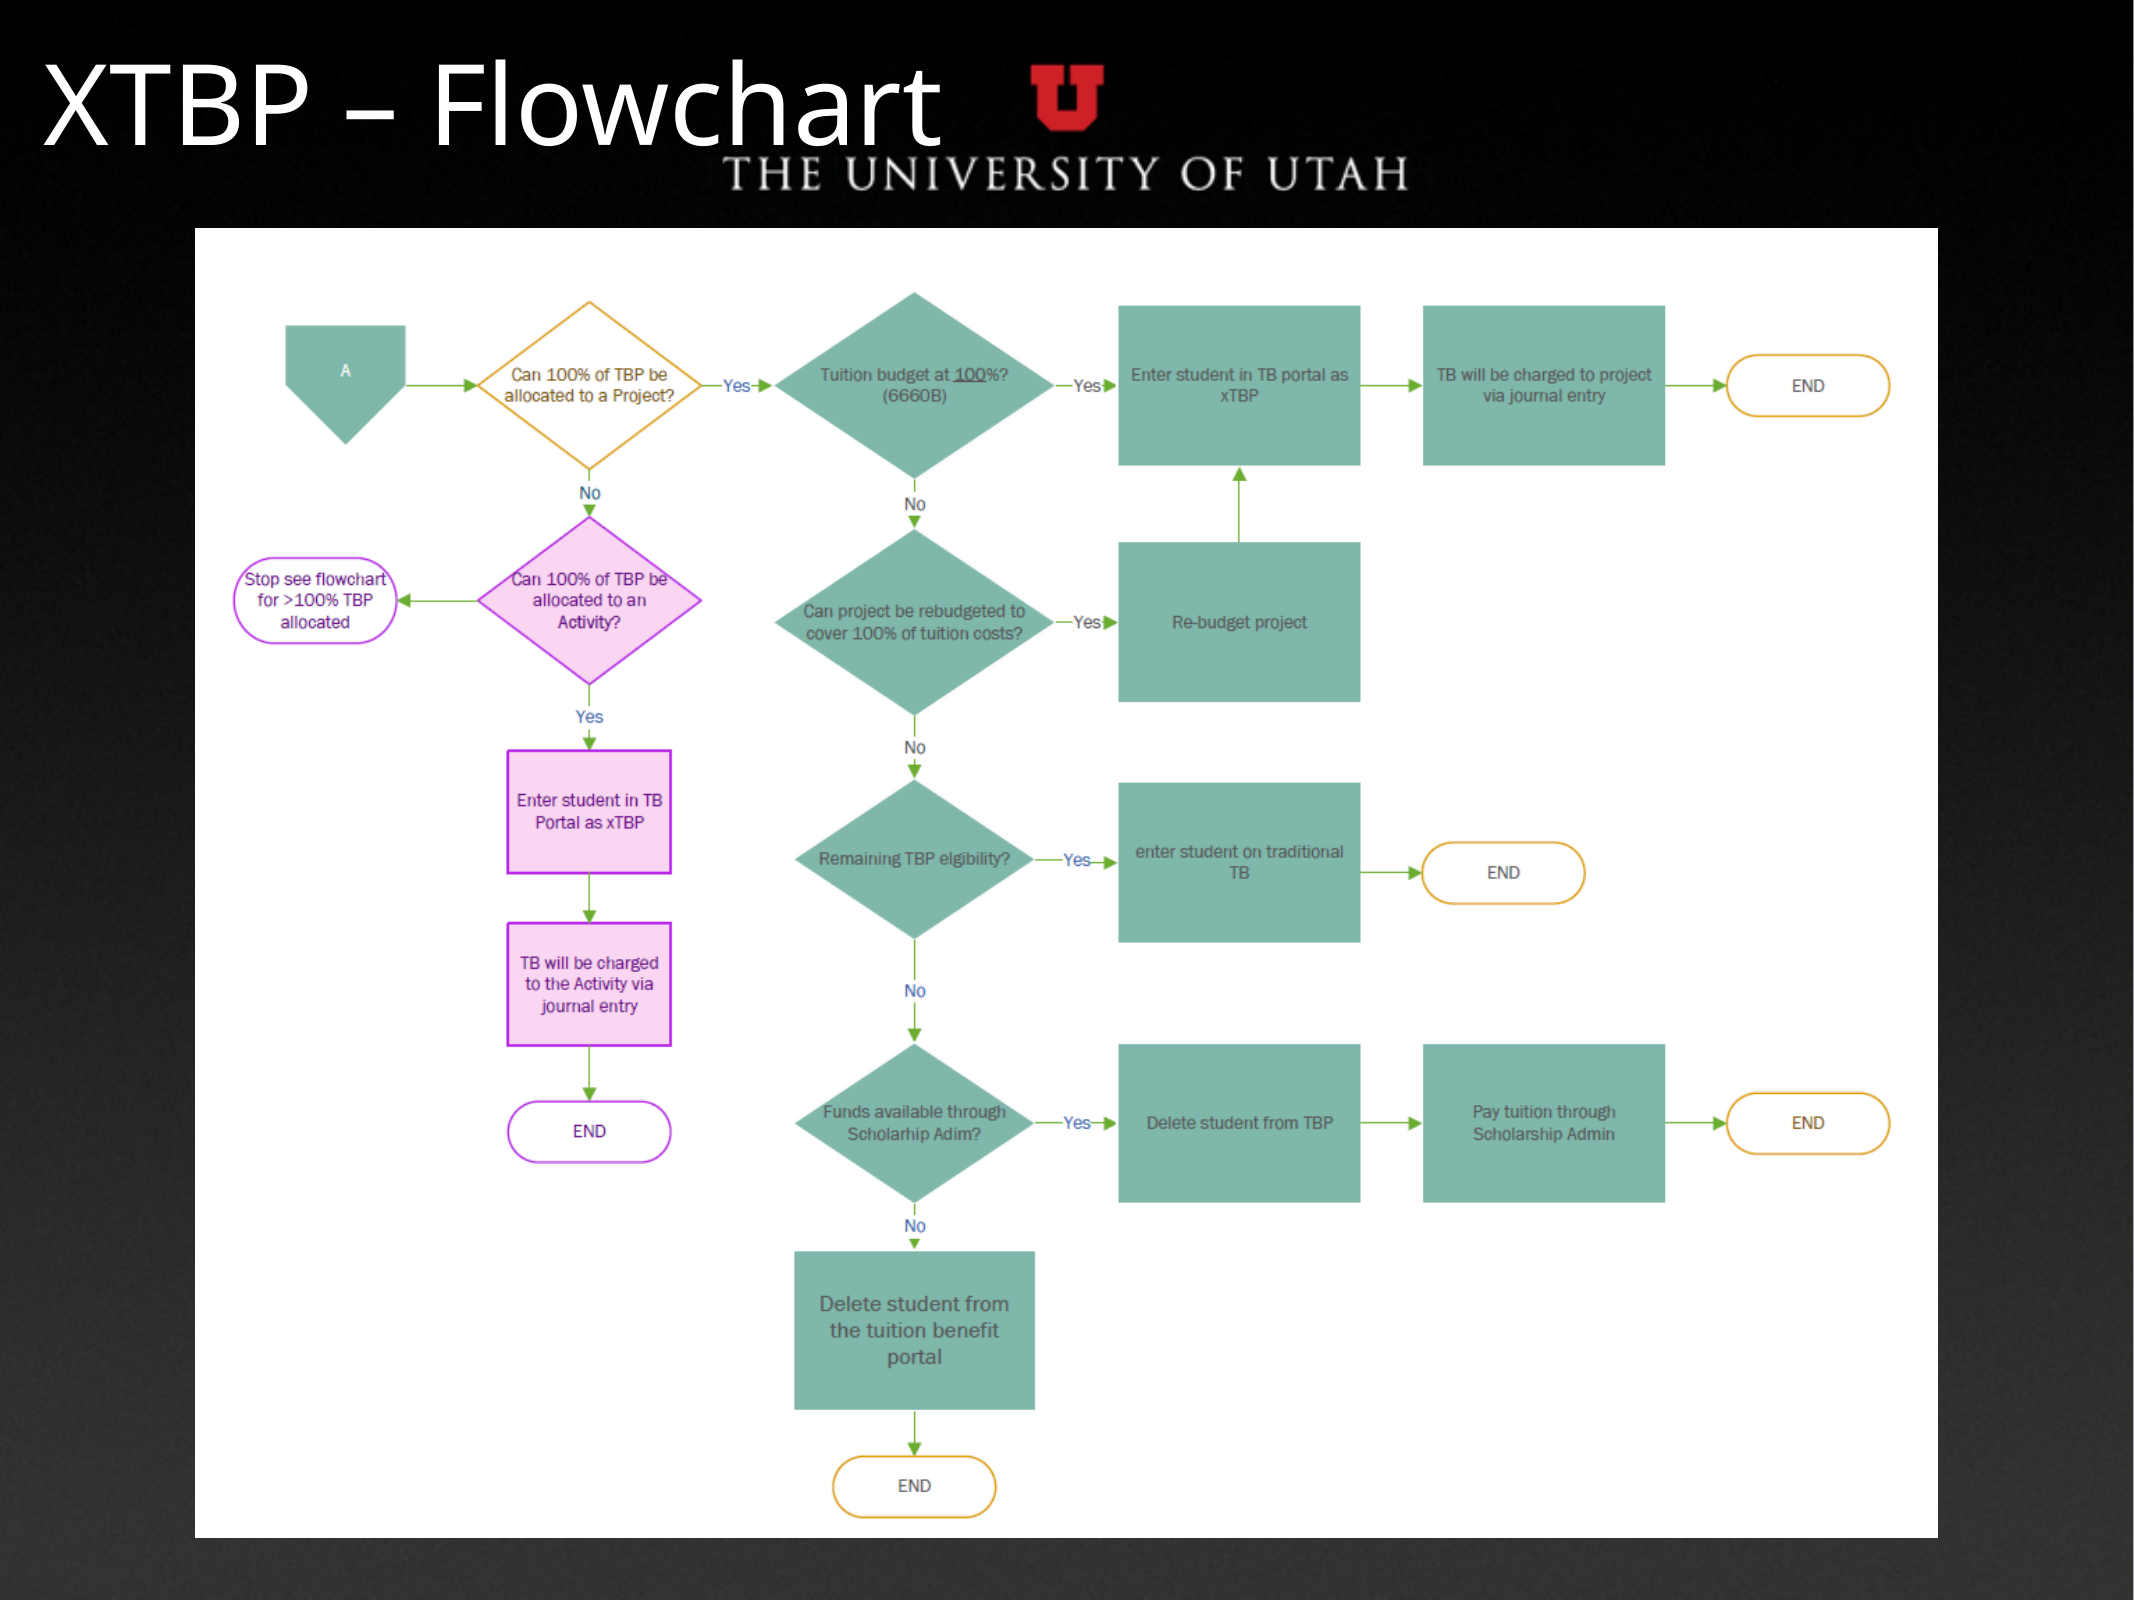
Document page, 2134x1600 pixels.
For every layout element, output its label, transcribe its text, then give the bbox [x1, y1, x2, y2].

text_box XTBP – Flowchart [29, 25, 1870, 224]
picture [0, 0, 2134, 1600]
